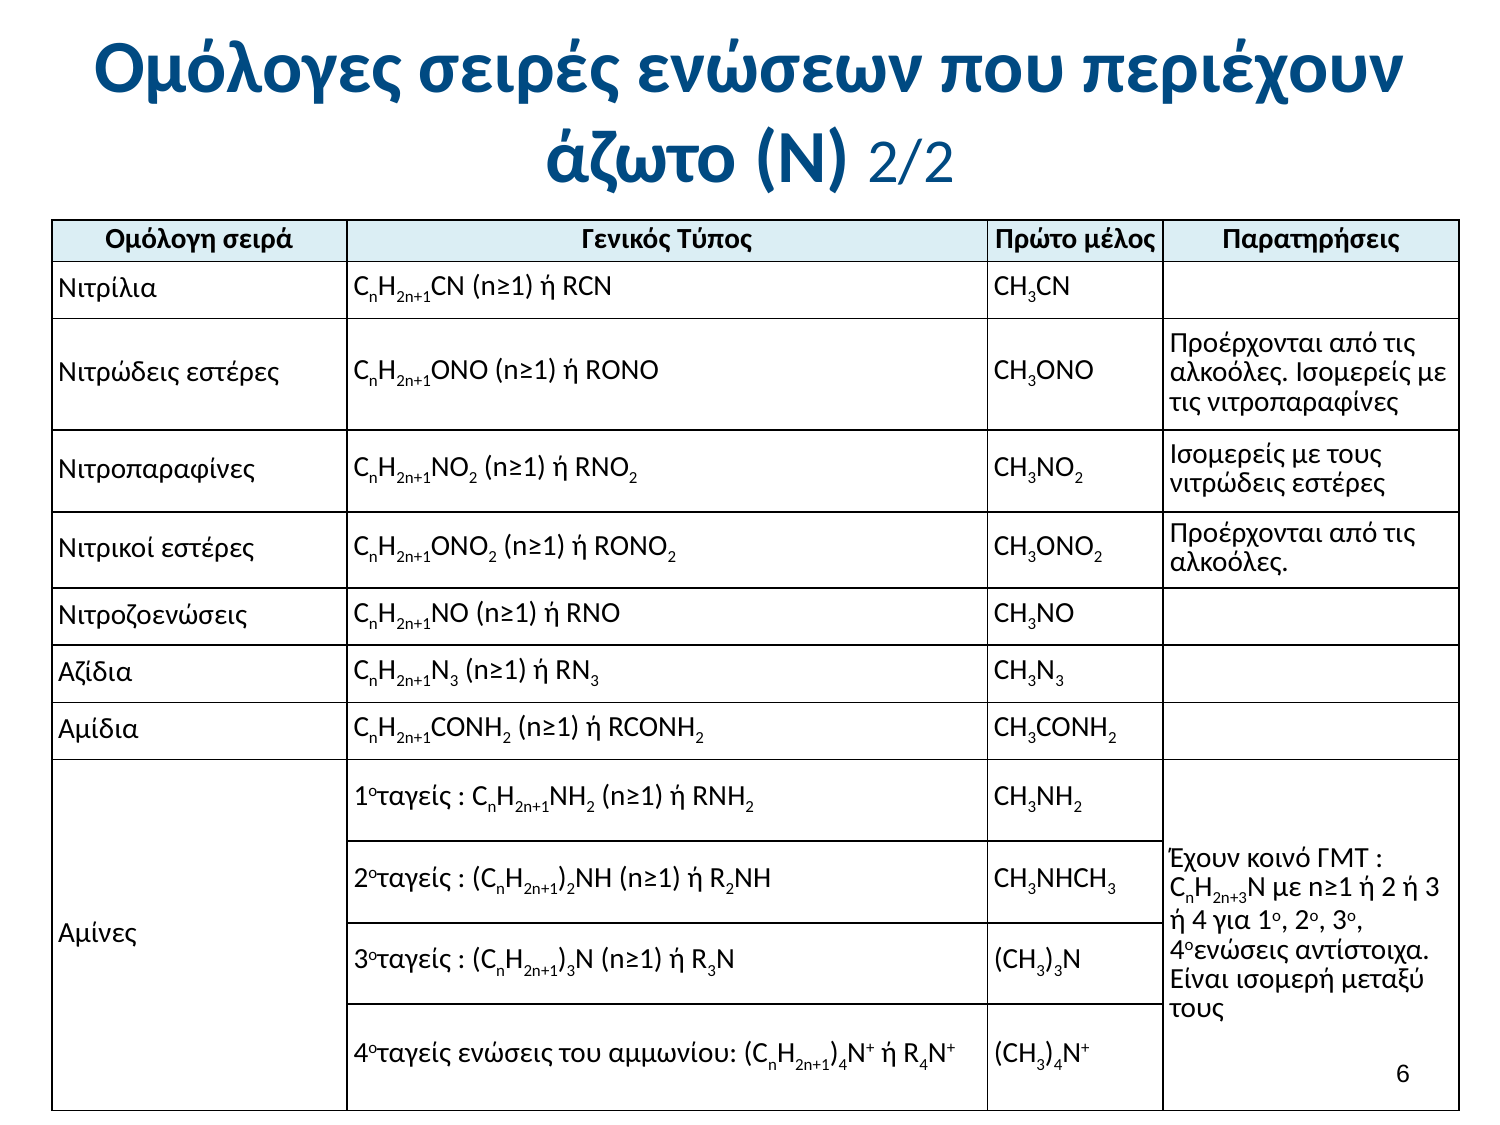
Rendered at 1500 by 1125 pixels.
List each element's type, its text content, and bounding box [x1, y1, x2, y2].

table_header Πρώτο μέλος [988, 221, 1162, 261]
table_cell CnH2n+1ΟΝΟ2 (n≥1) ή RΟΝΟ2 [348, 513, 987, 587]
table_cell CH3NO [988, 589, 1162, 644]
table_cell CH3NH2 [988, 760, 1162, 840]
table_cell Προέρχονται από τις αλκοόλες. Ισομερείς με τις νιτροπαραφίνες [1164, 319, 1458, 429]
table_cell [1164, 646, 1458, 702]
table_header Παρατηρήσεις [1164, 221, 1458, 261]
table_cell [1164, 589, 1458, 644]
table_cell 3οταγείς : (CnH2n+1)3N (n≥1) ή R3N [348, 924, 987, 1003]
table_cell 2οταγείς : (CnH2n+1)2NH (n≥1) ή R2NH [348, 842, 987, 922]
table_cell CnH2n+1CΝ (n≥1) ή RCΝ [348, 262, 987, 318]
table_cell (CH3)3N [988, 924, 1162, 1003]
table_cell 1oταγείς : CnH2n+1NH2 (n≥1) ή RNH2 [348, 760, 987, 840]
table_header Ομόλογη σειρά [53, 221, 346, 261]
title Ομόλογες σειρές ενώσεων που περιέχουν άζωτο (Ν) 2/2 [0, 19, 1500, 197]
table_cell Αζίδια [53, 646, 346, 702]
table_cell Αμίνες [53, 760, 346, 1110]
table_cell CH3CONH2 [988, 703, 1162, 759]
table_header Γενικός Τύπος [348, 221, 987, 261]
table_cell Νιτρίλια [53, 262, 346, 318]
table_cell Αμίδια [53, 703, 346, 759]
table_cell CnH2n+1ΝΟ2 (n≥1) ή RΝΟ2 [348, 431, 987, 511]
table_cell CH3OΝΟ [988, 319, 1162, 429]
table_cell Έχουν κοινό ΓΜΤ : CnH2n+3N με n≥1 ή 2 ή 3 ή 4 για 1ο, 2ο, 3ο, 4οενώσεις αντίστοιχα. Είναι ισομερή μεταξύ τους [1164, 760, 1458, 1110]
table_cell [1164, 262, 1458, 318]
table_cell CnH2n+1CONH2 (n≥1) ή RCOΝH2 [348, 703, 987, 759]
table_cell Νιτροζοενώσεις [53, 589, 346, 644]
table_cell 4oταγείς ενώσεις του αμμωνίου: (CnH2n+1)4N+ ή R4N+ [348, 1005, 987, 1110]
table_cell CH3N3 [988, 646, 1162, 702]
table_cell Ισομερείς με τους νιτρώδεις εστέρες [1164, 431, 1458, 511]
table_cell CnH2n+1NO (n≥1) ή RNO [348, 589, 987, 644]
table_cell Νιτρώδεις εστέρες [53, 319, 346, 429]
table_cell CH3NHCH3 [988, 842, 1162, 922]
table_cell Νιτρικοί εστέρες [53, 513, 346, 587]
table_cell CnH2n+1ΟΝΟ (n≥1) ή RΟΝΟ [348, 319, 987, 429]
table_cell CH3CN [988, 262, 1162, 318]
slide_number 5 [1074, 1042, 1425, 1103]
table_cell CH3ΝΟ2 [988, 431, 1162, 511]
table_cell Νιτροπαραφίνες [53, 431, 346, 511]
table_cell CH3OΝΟ2 [988, 513, 1162, 587]
table_cell [1164, 703, 1458, 759]
table_cell Προέρχονται από τις αλκοόλες. [1164, 513, 1458, 587]
table_cell CnH2n+1N3 (n≥1) ή RN3 [348, 646, 987, 702]
table_cell (CΗ3)4Ν+ [988, 1005, 1162, 1110]
